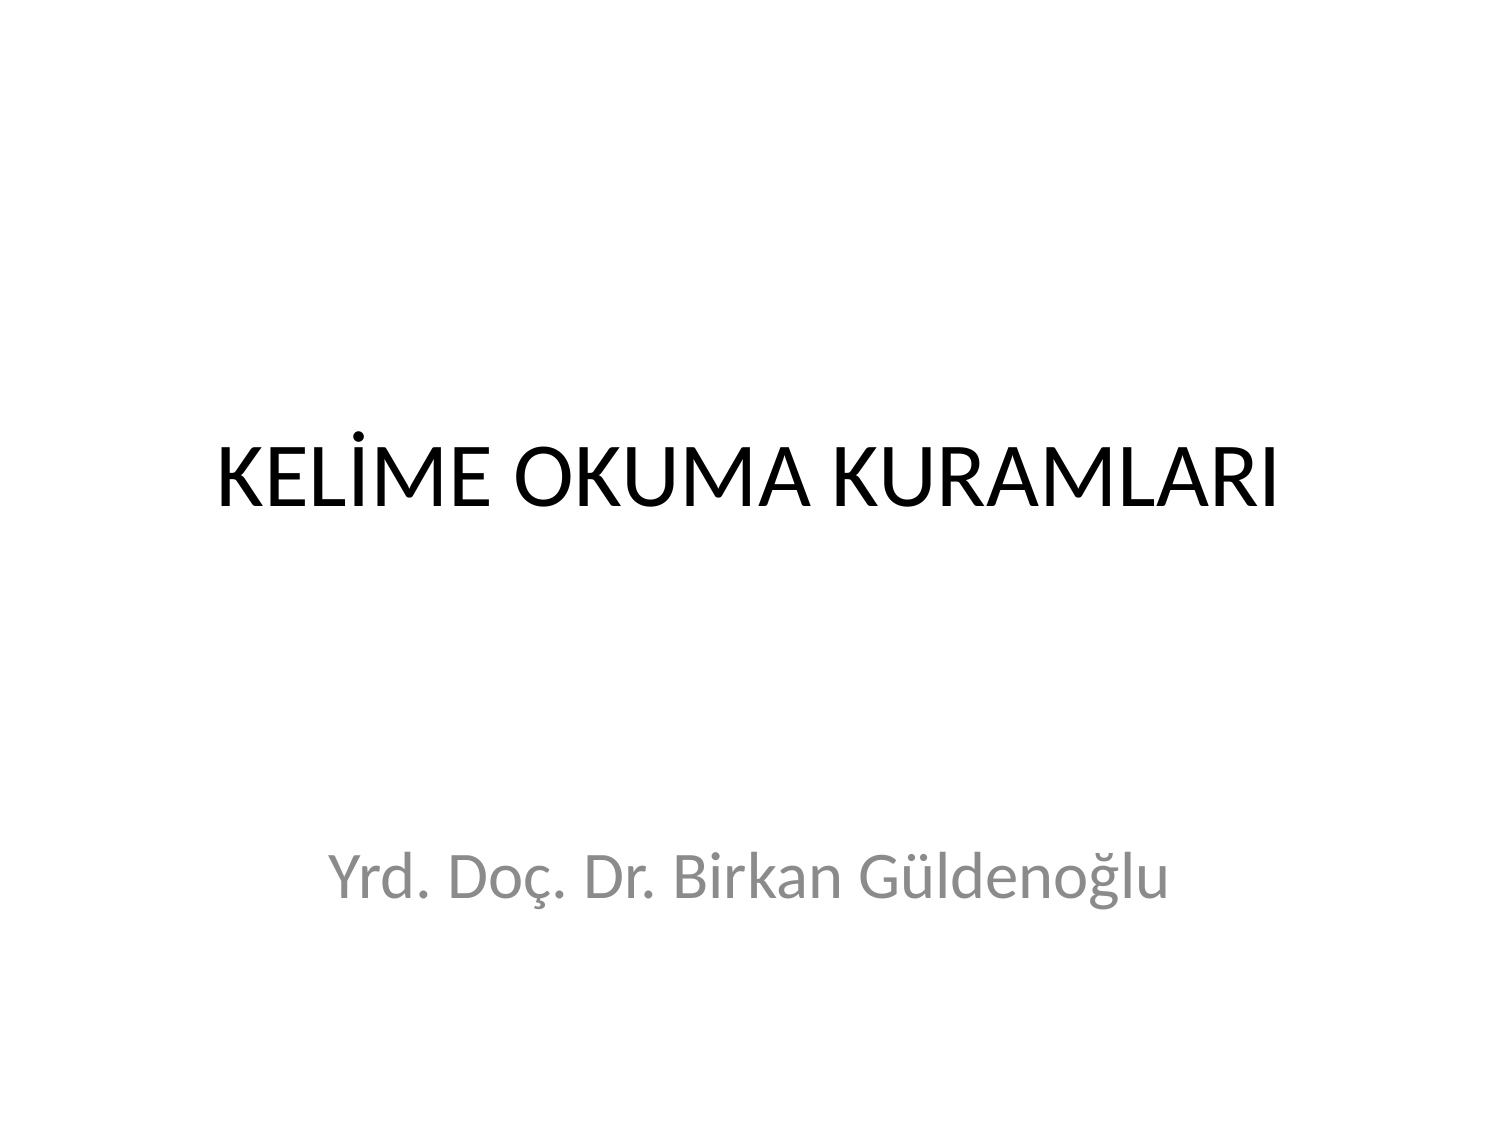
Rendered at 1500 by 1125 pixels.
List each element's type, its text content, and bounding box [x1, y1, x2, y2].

title KELİME OKUMA KURAMLARI [112, 349, 1388, 591]
subtitle Yrd. Doç. Dr. Birkan Güldenoğlu [225, 637, 1275, 925]
